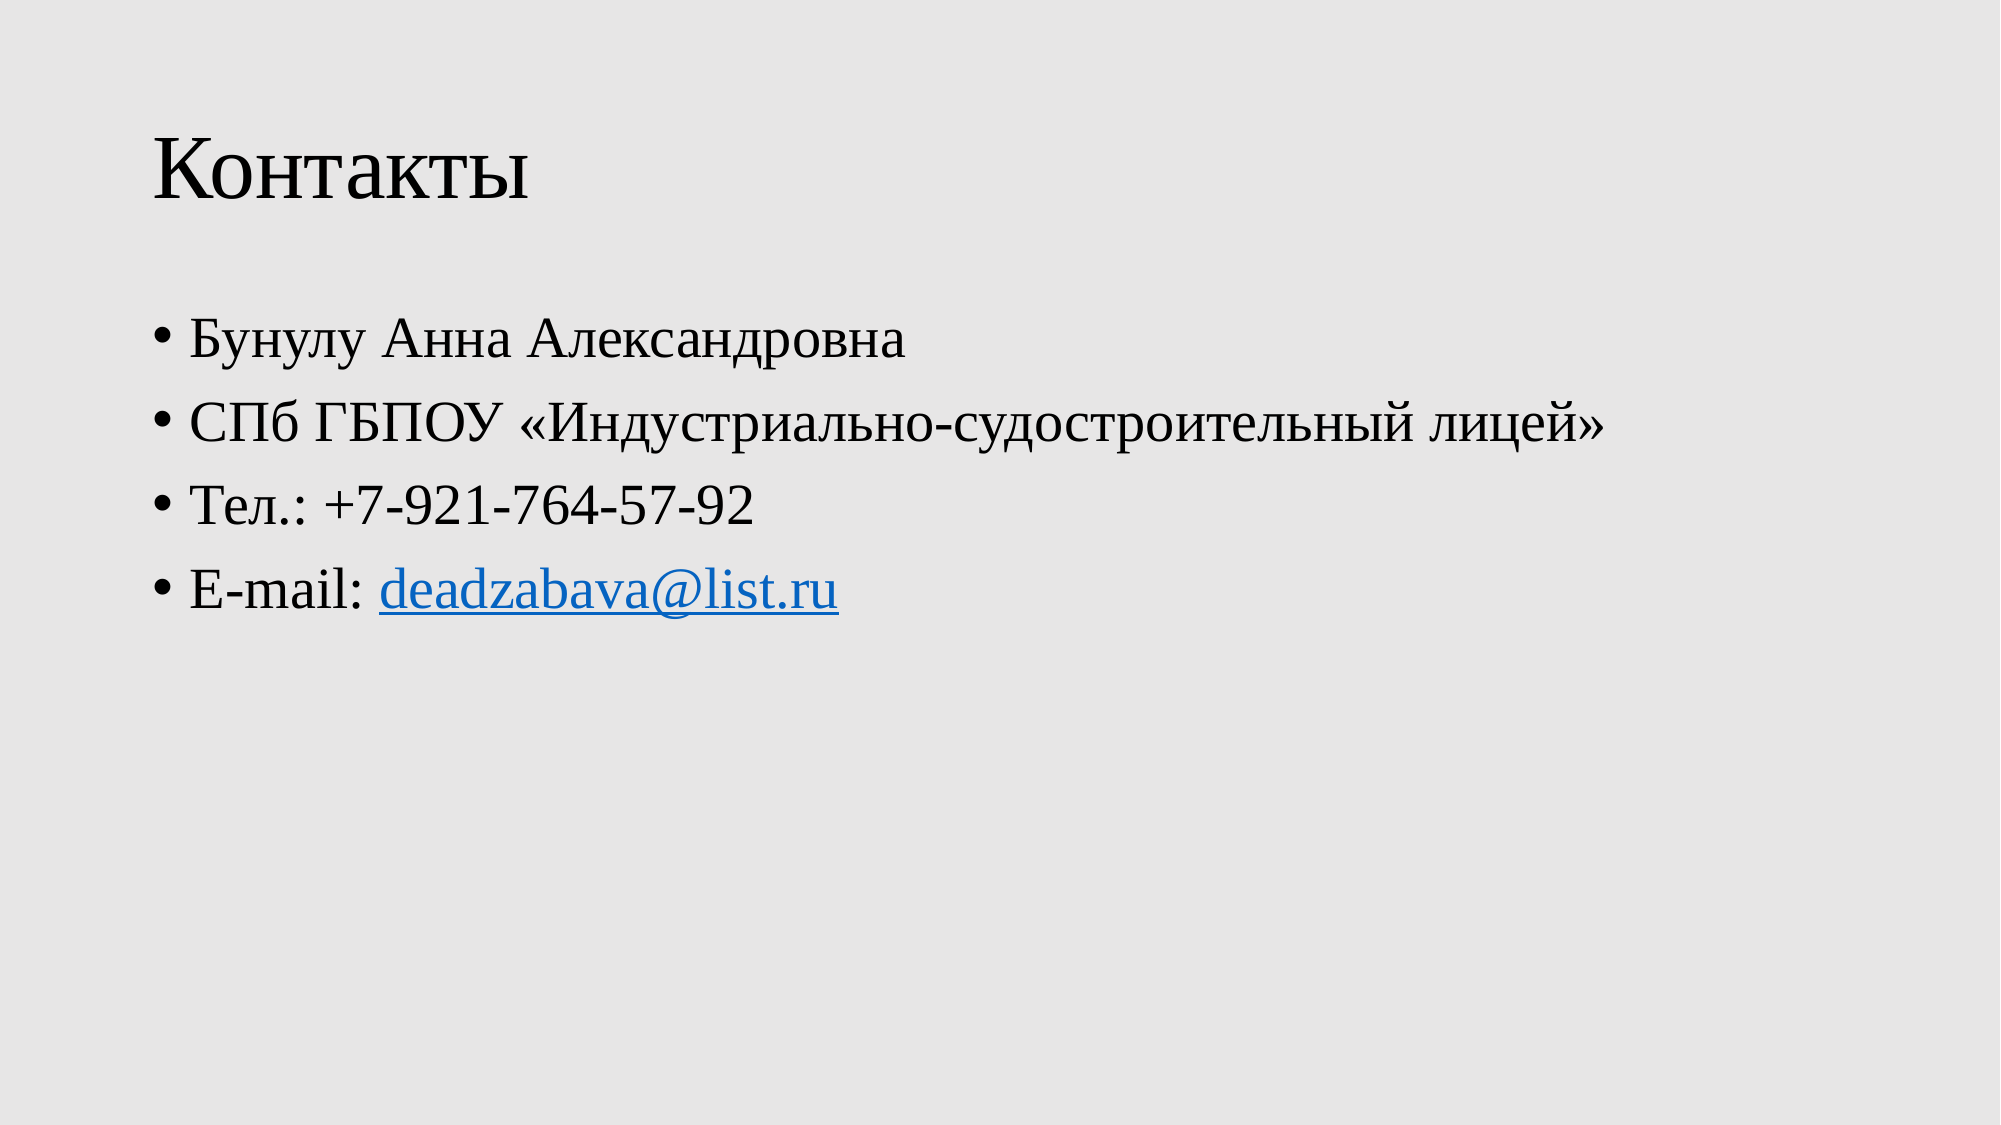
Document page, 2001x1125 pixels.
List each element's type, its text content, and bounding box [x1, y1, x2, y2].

list Бунулу Анна Александровна СПб ГБПОУ «Индустриально-судостроительный лицей» Тел.: +7-921-764-57-92 E-mail: deadzabava@list.ru [137, 299, 1863, 1014]
title Контакты [137, 59, 1863, 278]
